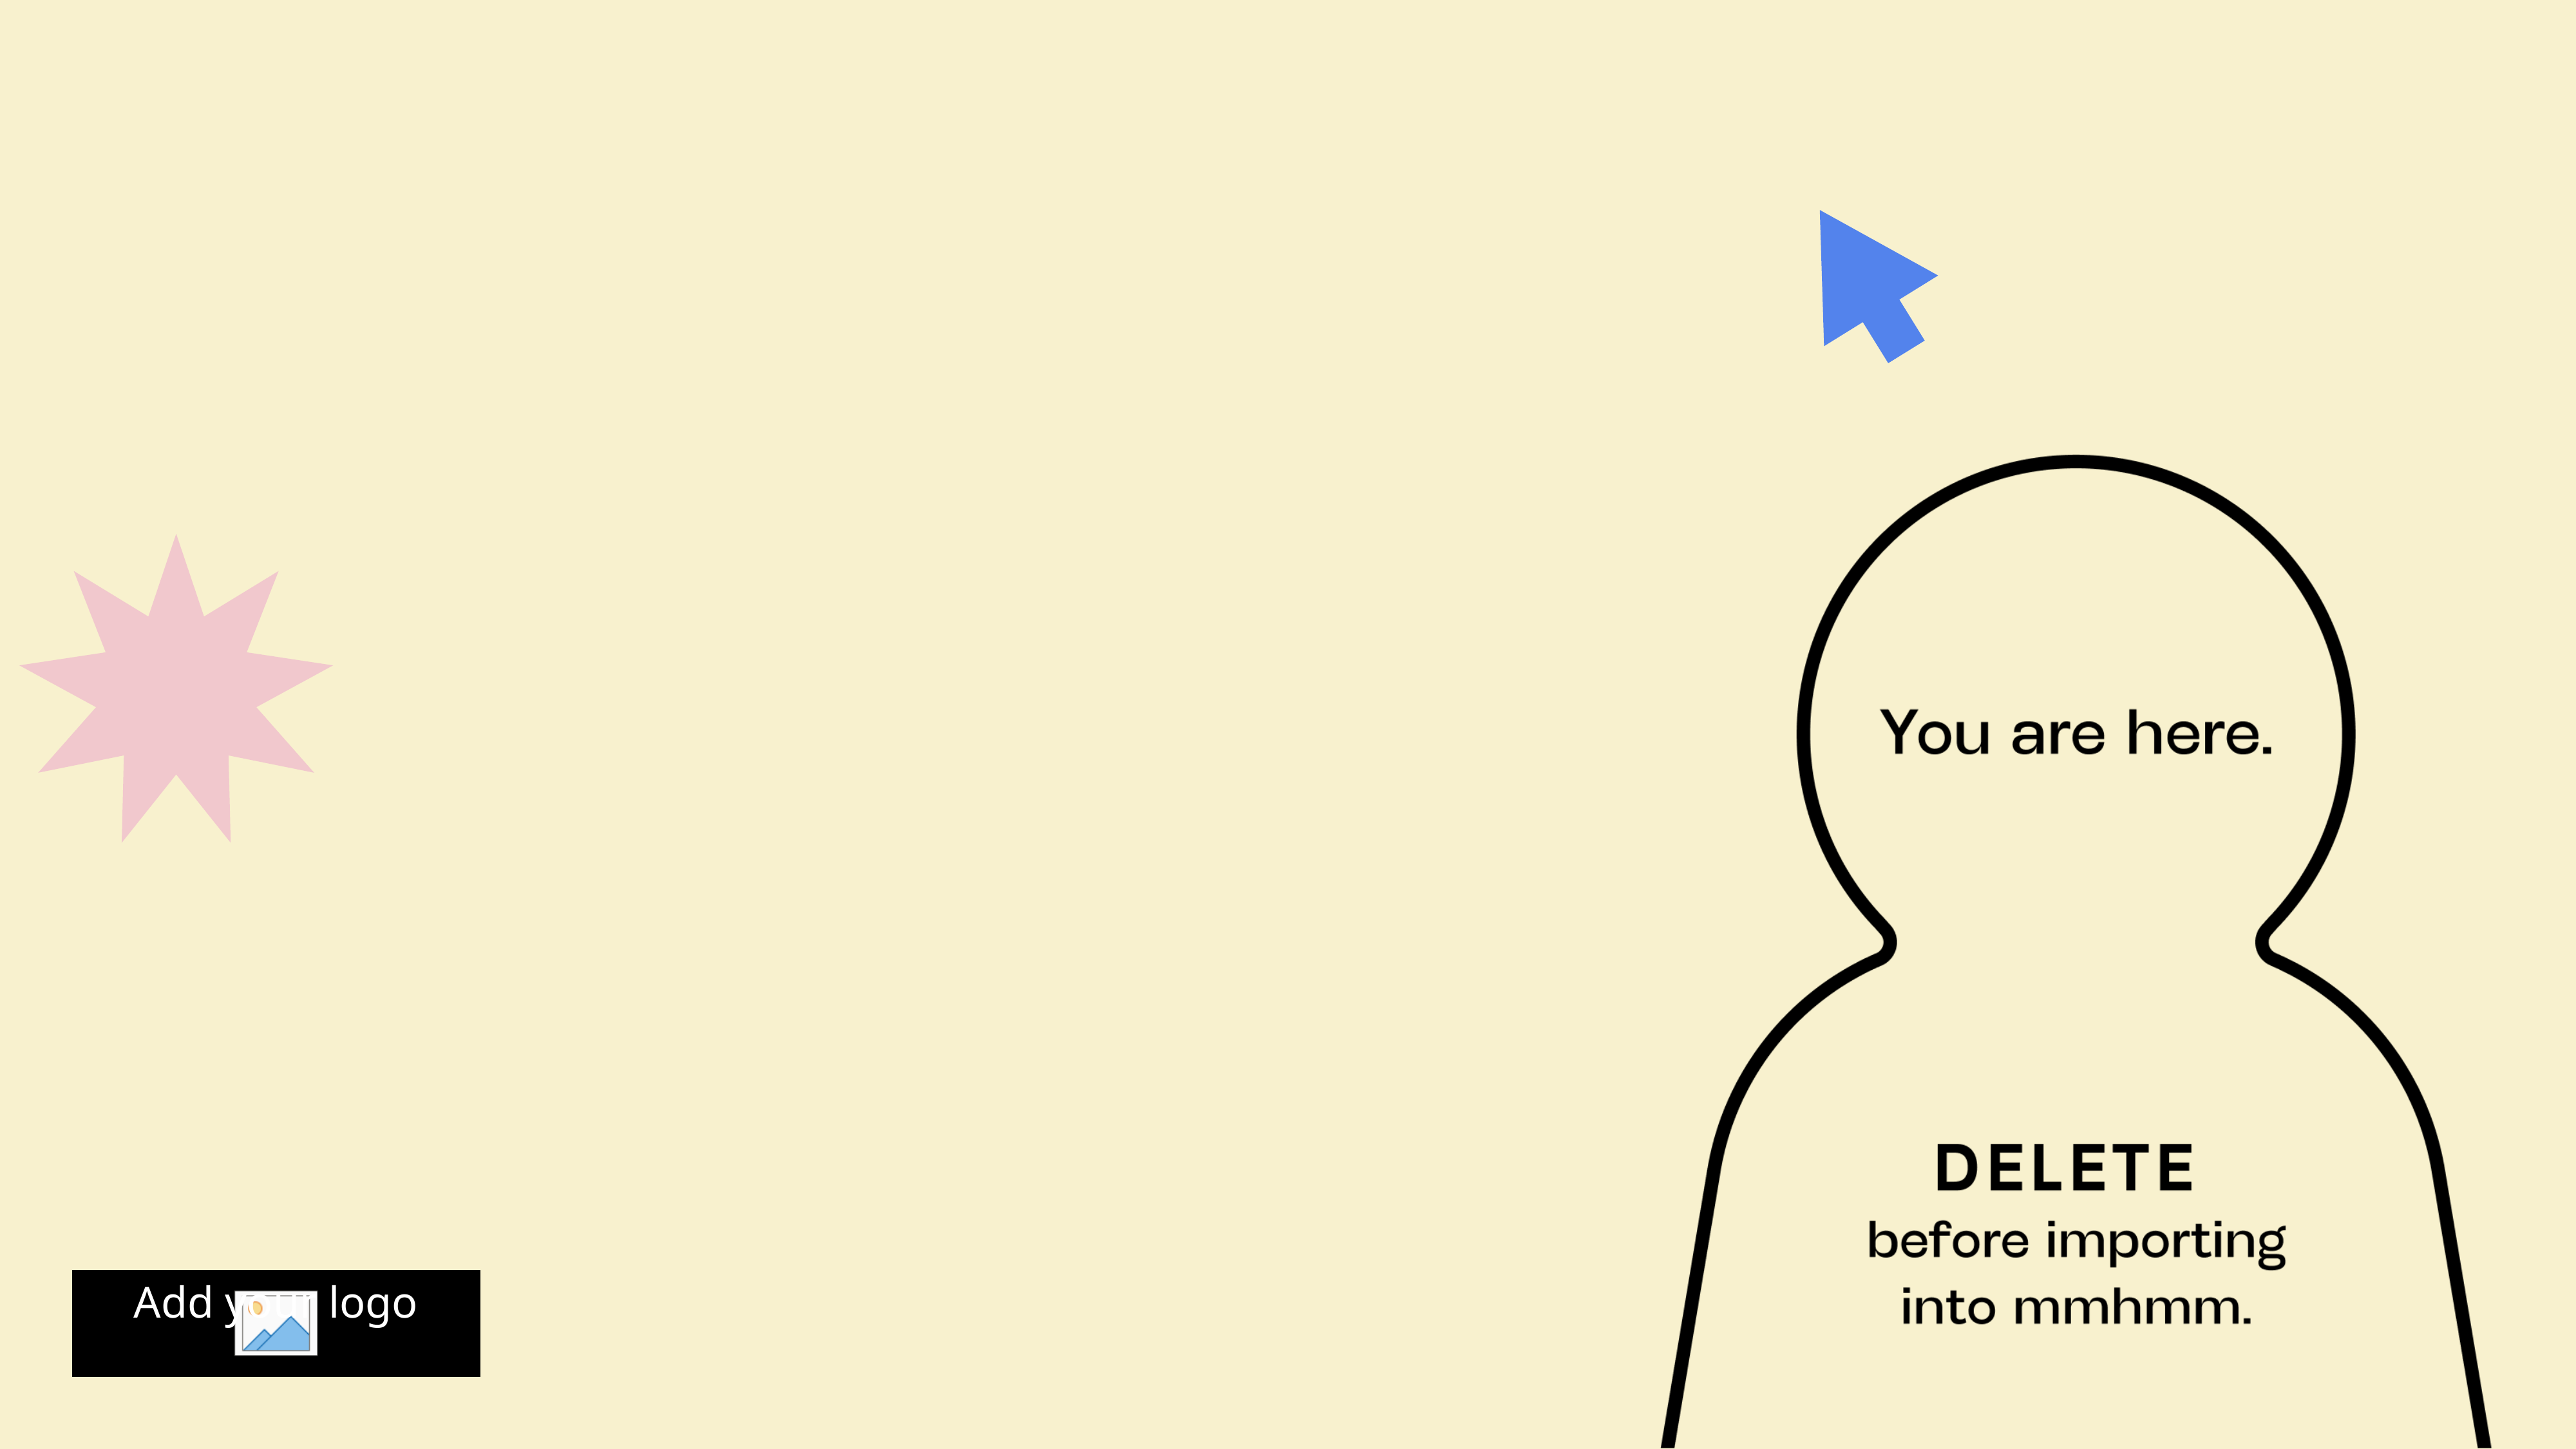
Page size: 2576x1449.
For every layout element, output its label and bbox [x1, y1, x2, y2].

picture [71, 1269, 480, 1378]
text_box [1819, 210, 1938, 363]
text_box [19, 533, 334, 843]
picture [1653, 453, 2500, 1449]
